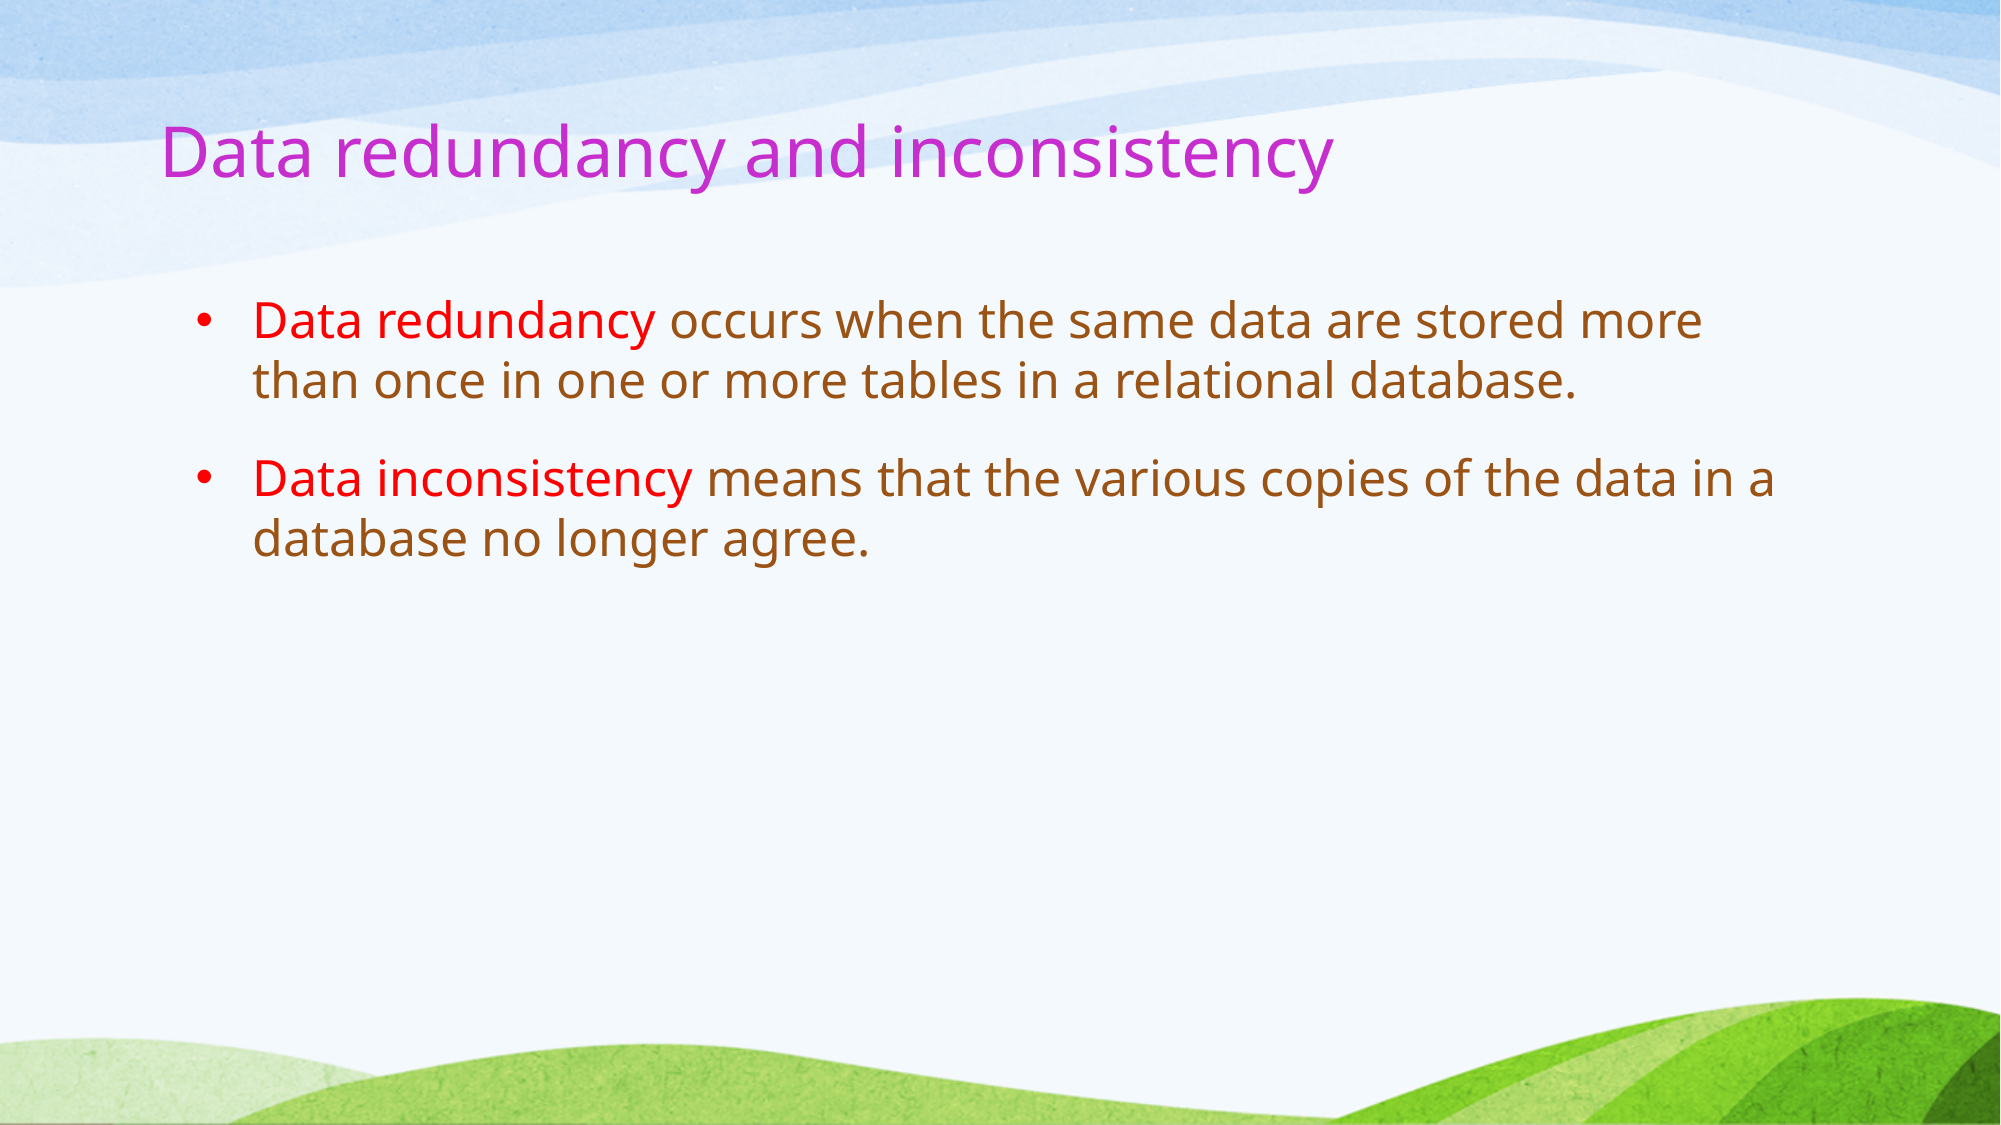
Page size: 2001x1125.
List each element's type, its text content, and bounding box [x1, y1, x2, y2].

title Data redundancy and inconsistency [144, 108, 1506, 200]
list Data redundancy occurs when the same data are stored more than once in one or more tables in a relational database. Data inconsistency means that the various copies of the data in a database no longer agree. [180, 281, 1814, 980]
picture [0, 0, 2001, 1125]
